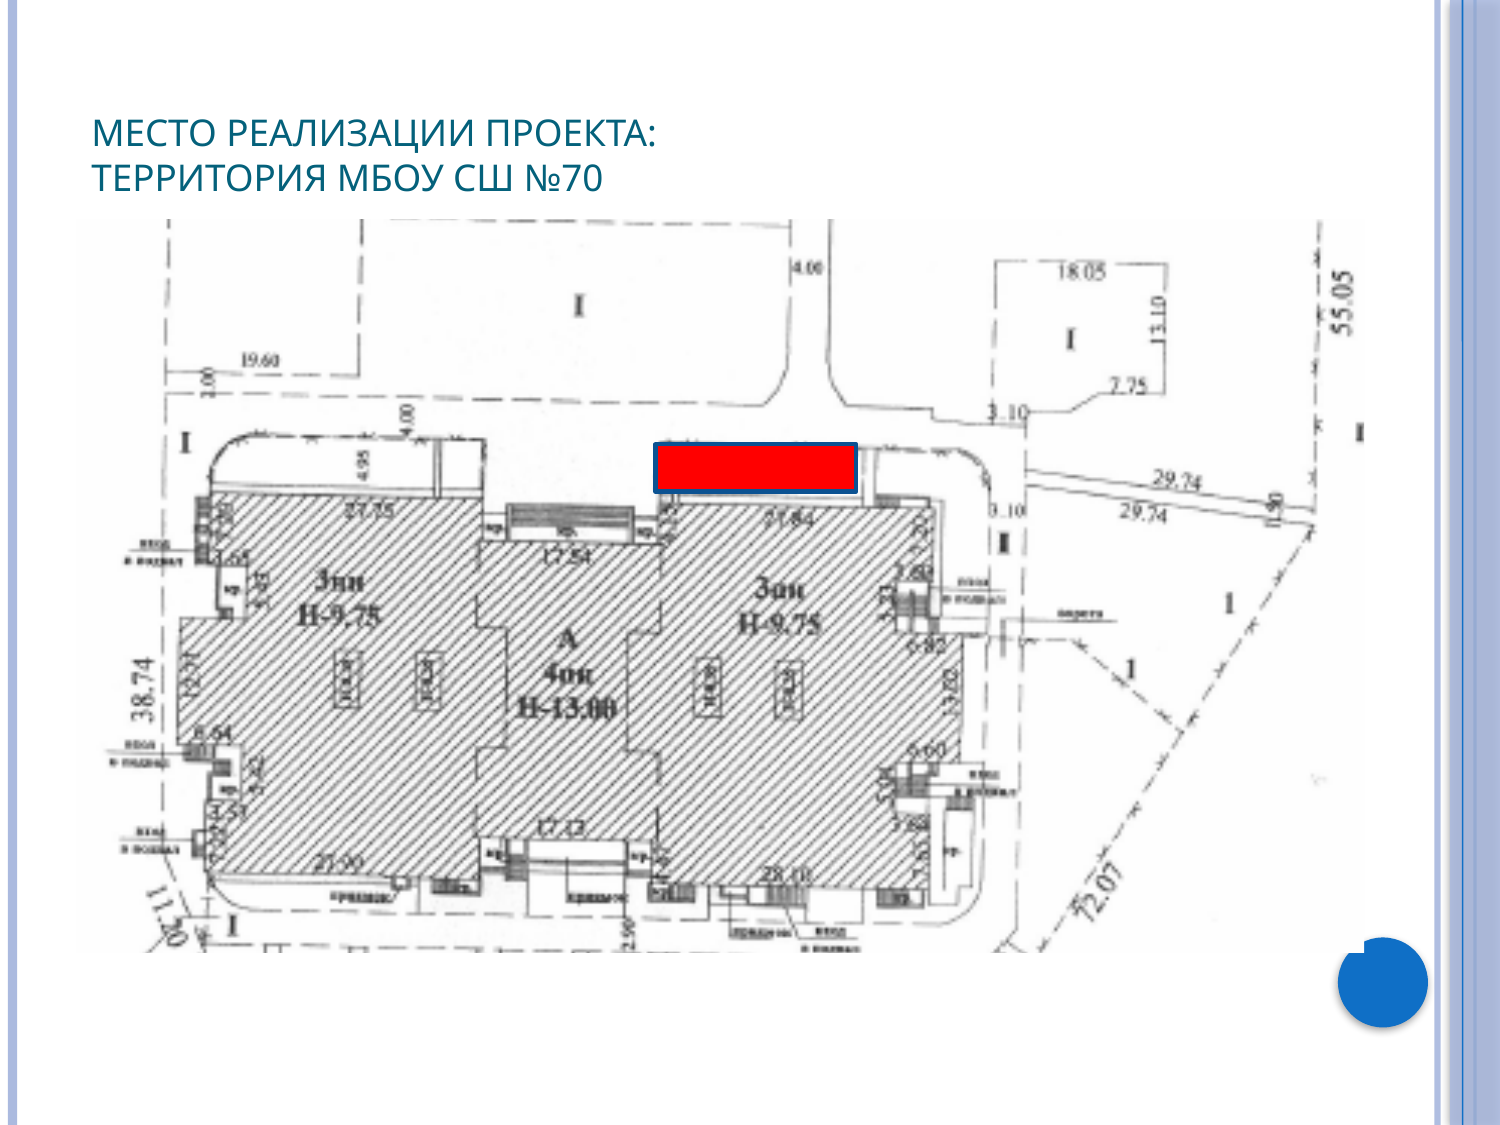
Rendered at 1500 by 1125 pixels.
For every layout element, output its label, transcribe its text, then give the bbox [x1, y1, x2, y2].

title Место реализации проекта: территория МБОУ СШ №70 [76, 101, 1302, 206]
picture [76, 219, 1365, 953]
